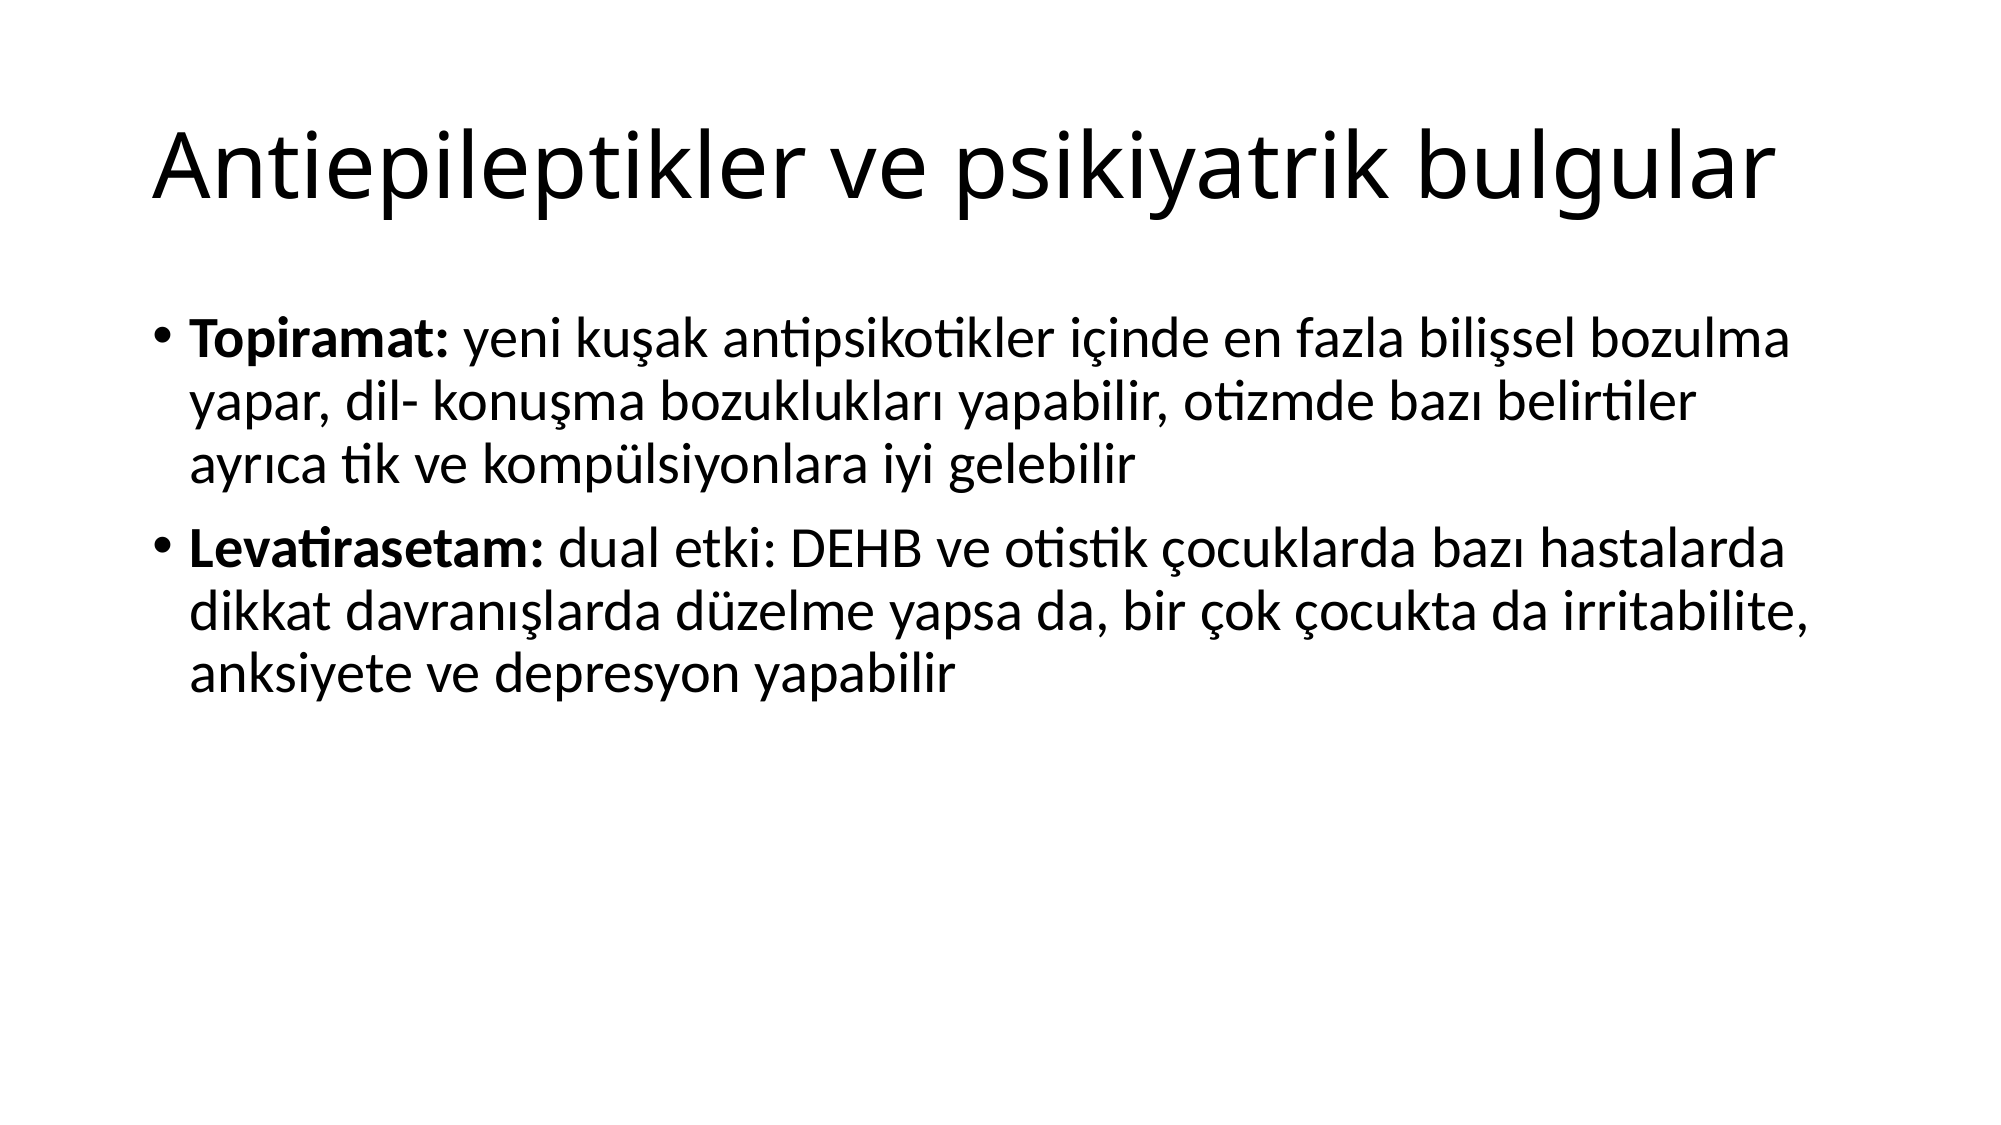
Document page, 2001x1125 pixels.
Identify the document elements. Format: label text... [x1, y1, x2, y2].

list Topiramat: yeni kuşak antipsikotikler içinde en fazla bilişsel bozulma yapar, dil- konuşma bozuklukları yapabilir, otizmde bazı belirtiler ayrıca tik ve kompülsiyonlara iyi gelebilir Levatirasetam: dual etki: DEHB ve otistik çocuklarda bazı hastalarda dikkat davranışlarda düzelme yapsa da, bir çok çocukta da irritabilite, anksiyete ve depresyon yapabilir [137, 299, 1863, 1014]
title Antiepileptikler ve psikiyatrik bulgular [137, 59, 1863, 278]
